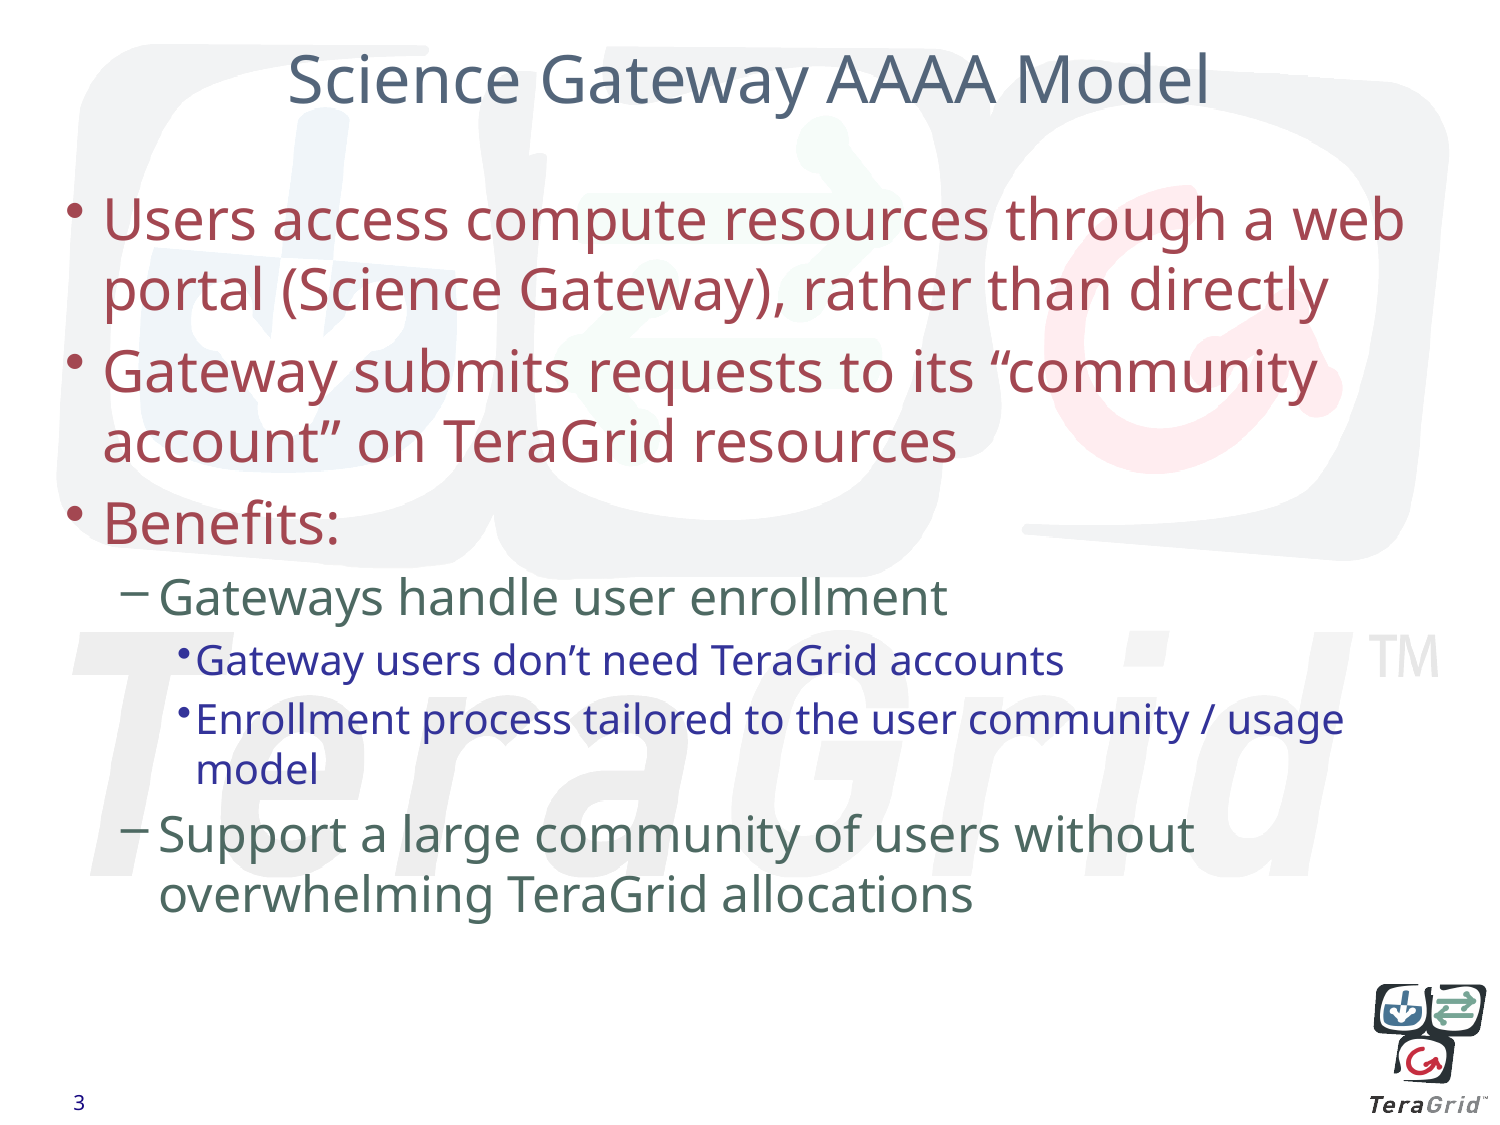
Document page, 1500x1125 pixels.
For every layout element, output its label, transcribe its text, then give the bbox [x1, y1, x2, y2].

picture [1370, 984, 1488, 1113]
title Science Gateway AAAA Model [49, 0, 1451, 163]
list Users access compute resources through a web portal (Science Gateway), rather than directly Gateway submits requests to its “community account” on TeraGrid resources Benefits: Gateways handle user enrollment Gateway users don’t need TeraGrid accounts Enrollment process tailored to the user community / usage model Support a large community of users without overwhelming TeraGrid allocations [49, 174, 1451, 1026]
